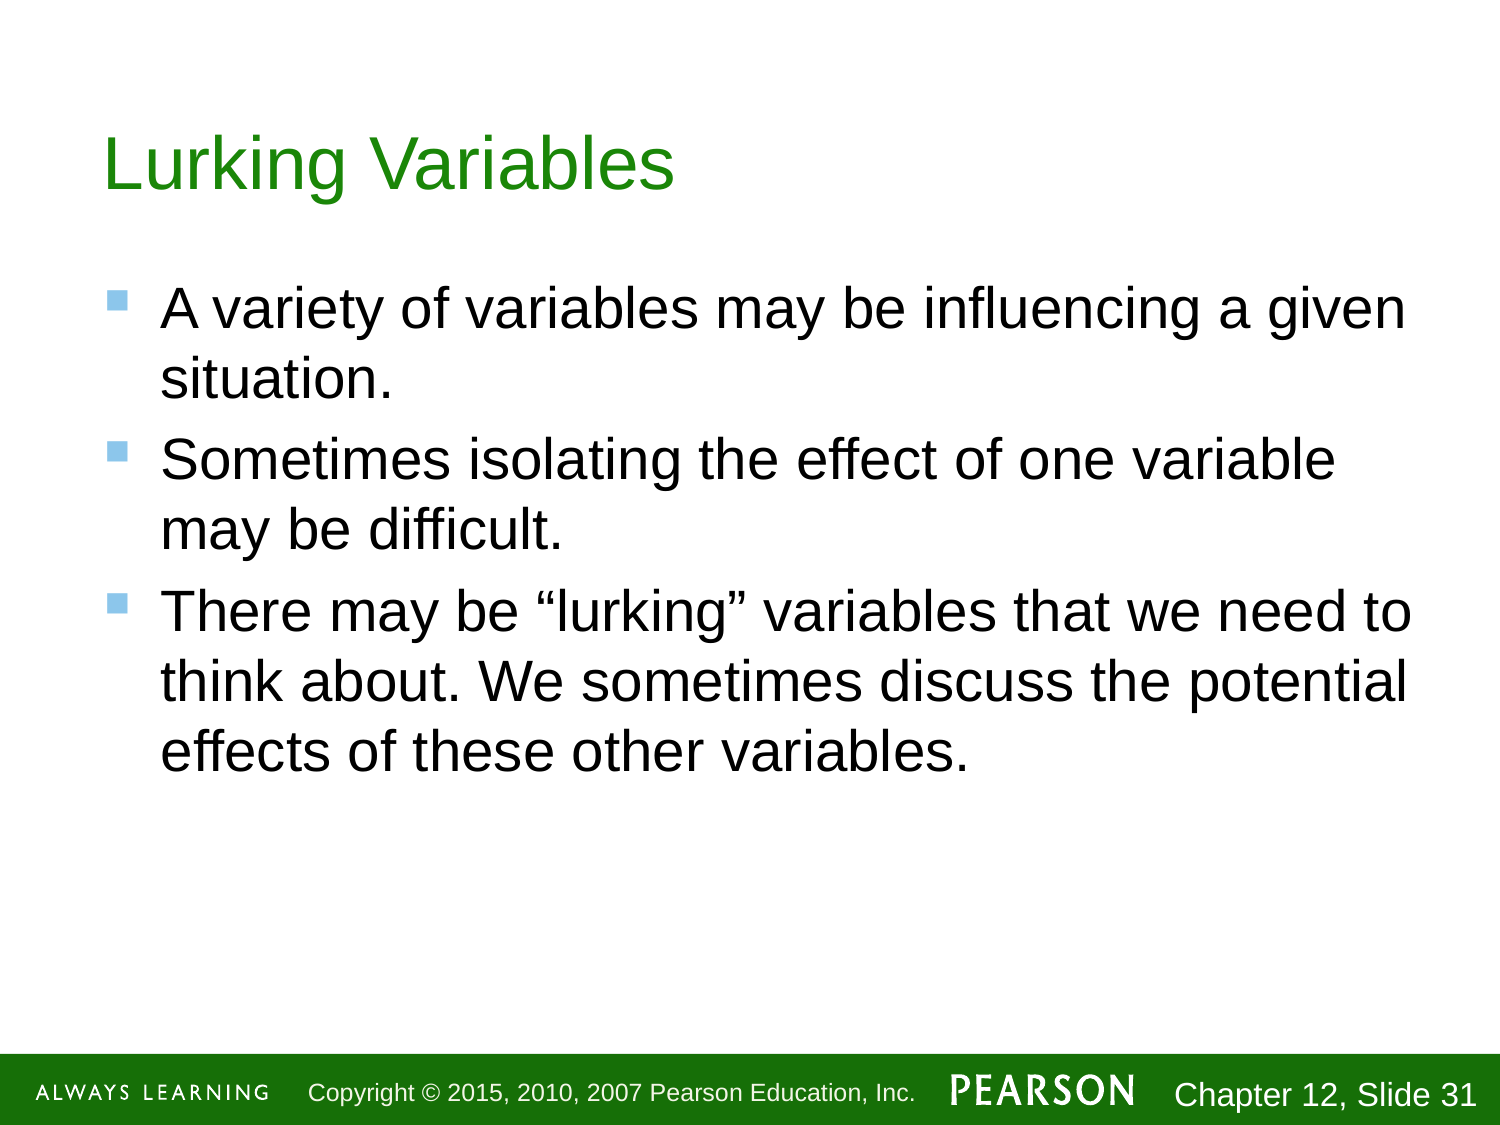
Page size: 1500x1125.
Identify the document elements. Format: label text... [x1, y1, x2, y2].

list A variety of variables may be influencing a given situation. Sometimes isolating the effect of one variable may be difficult. There may be “lurking” variables that we need to think about. We sometimes discuss the potential effects of these other variables. [89, 262, 1451, 1013]
title Lurking Variables [87, 49, 1451, 213]
